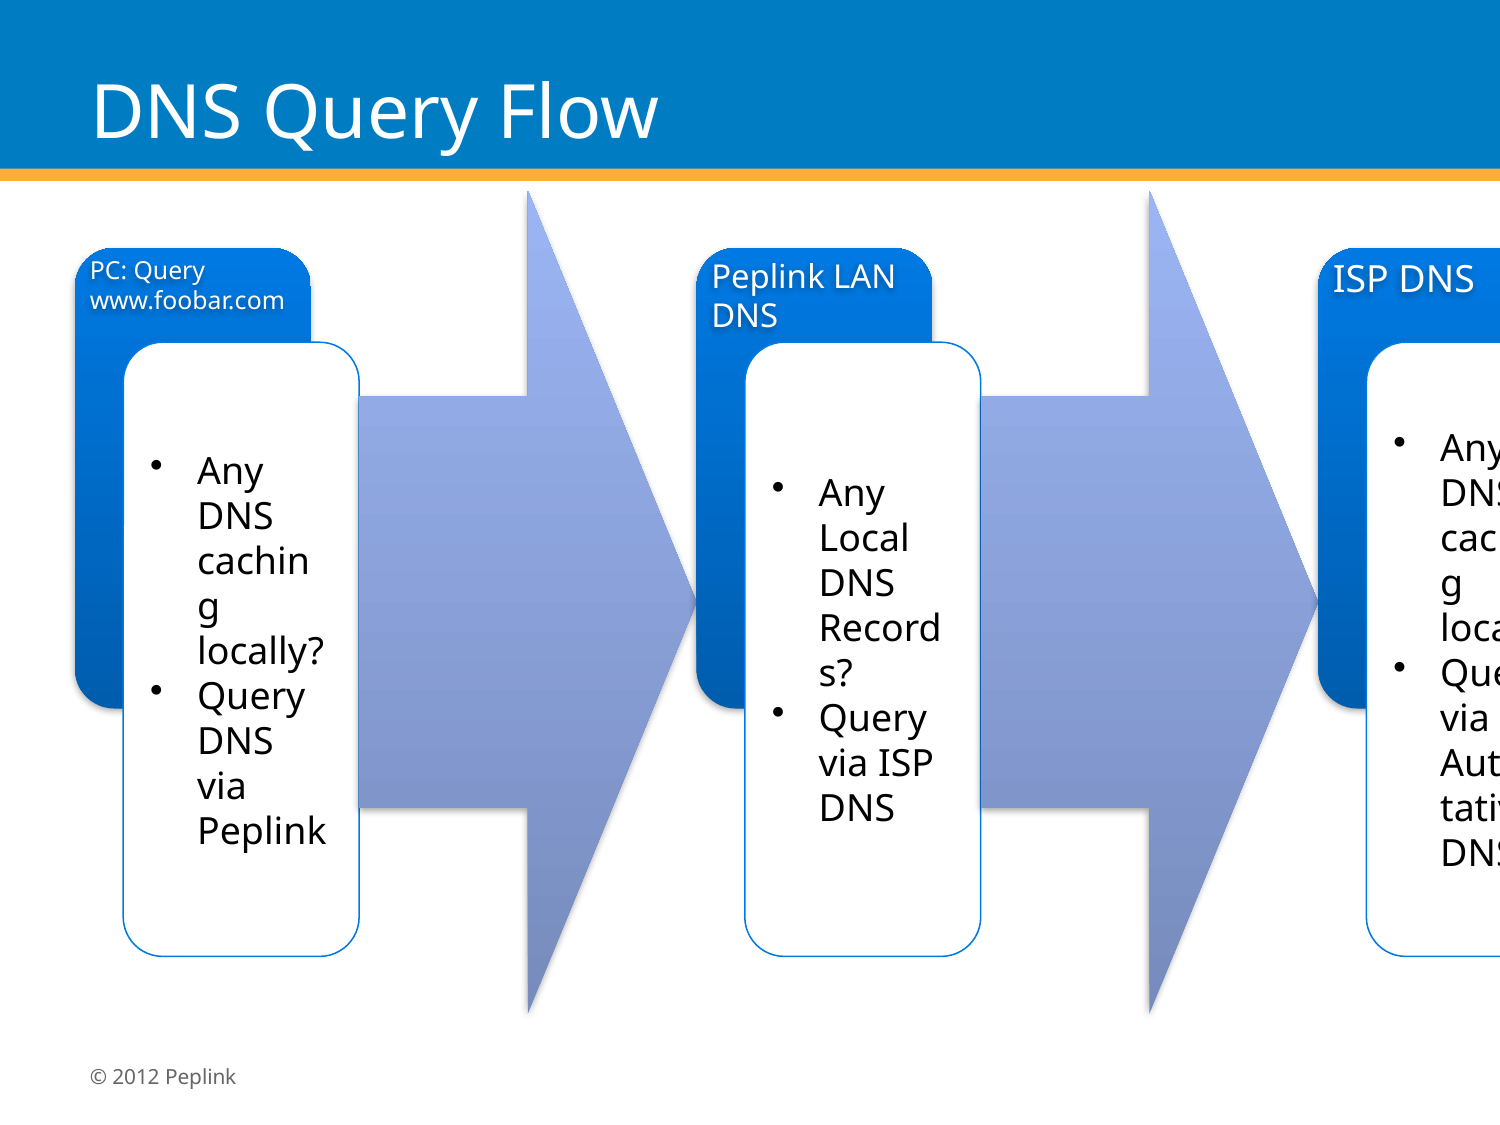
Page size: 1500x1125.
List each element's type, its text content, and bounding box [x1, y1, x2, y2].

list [74, 190, 1425, 1015]
title DNS Query Flow [0, 0, 1500, 169]
